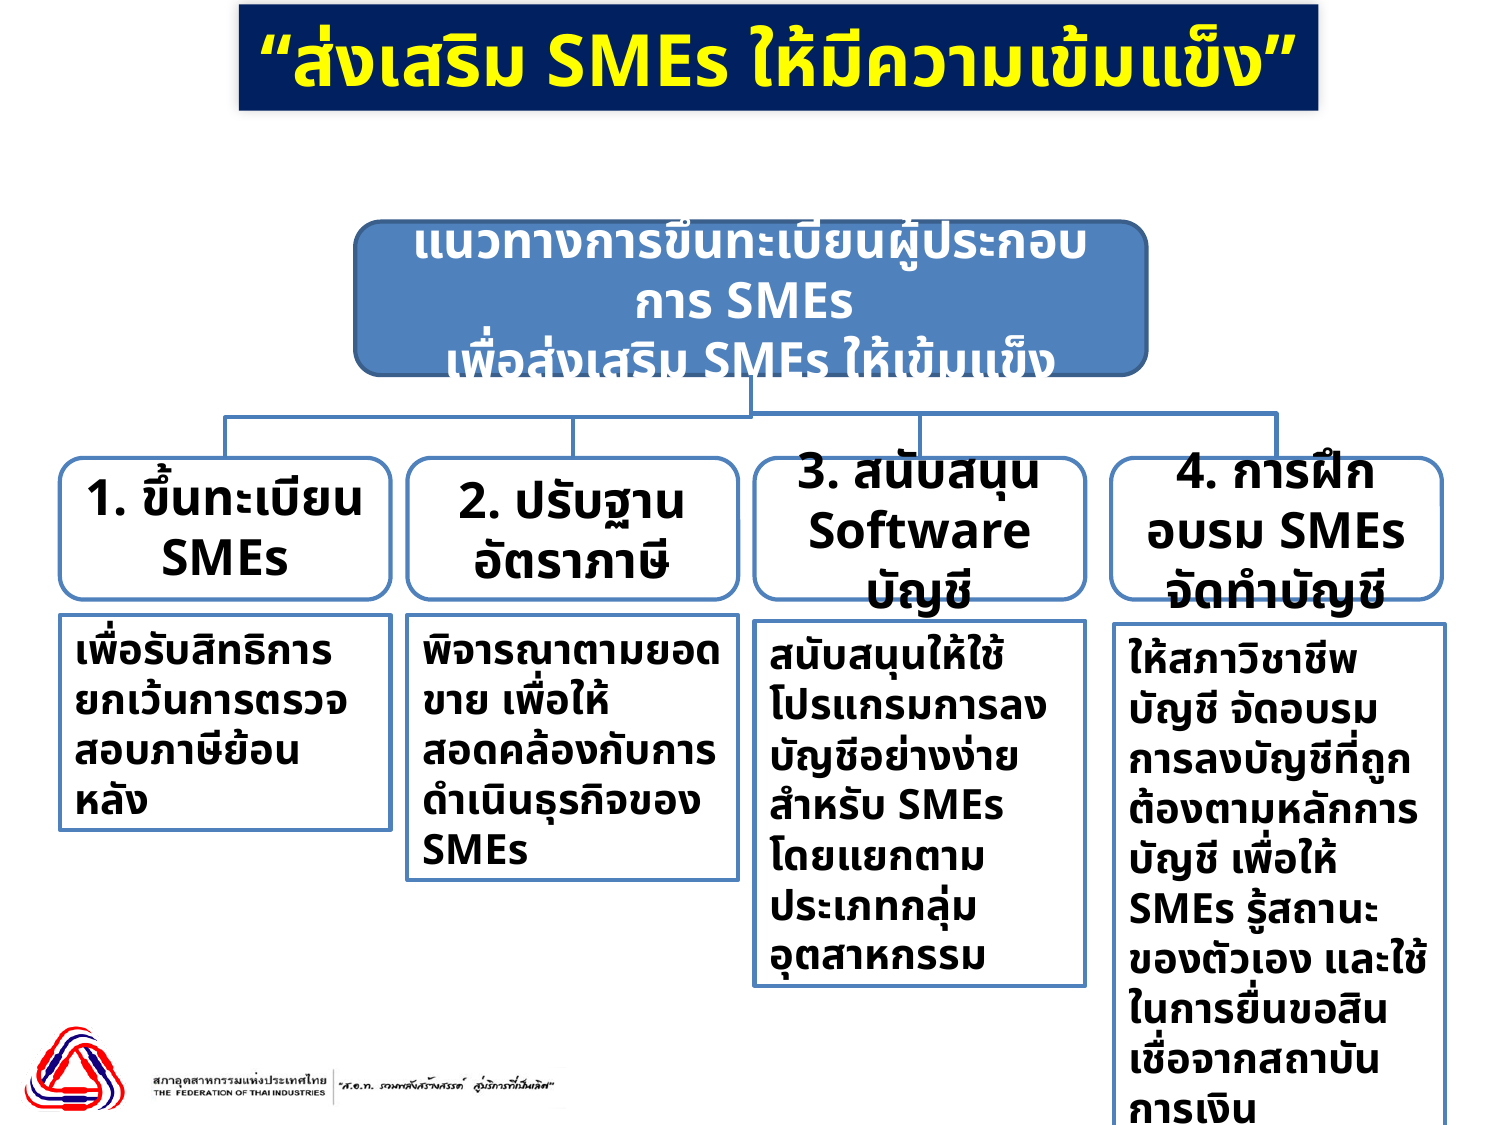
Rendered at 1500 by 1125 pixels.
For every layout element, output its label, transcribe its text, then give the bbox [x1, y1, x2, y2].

text_box 1. ขึ้นทะเบียน SMEs [57, 455, 393, 602]
text_box แนวทางการขึ้นทะเบียนผู้ประกอบการ SMEs เพื่อส่งเสริม SMEs ให้เข้มแข็ง [353, 219, 441, 378]
text_box 4. การฝึกอบรม SMEs จัดทำบัญชี [1109, 455, 1444, 602]
text_box “ส่งเสริม SMEs ให้มีความเข้มแข็ง” [236, 1, 1322, 114]
text_box แนวทางการขึ้นทะเบียนผู้ประกอบการ SMEs เพื่อส่งเสริม SMEs ให้เข้มแข็ง [534, 219, 966, 378]
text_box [446, 153, 530, 680]
text_box พิจารณาตามยอดขาย เพื่อให้สอดคล้องกับการดำเนินธุรกิจของ SMEs [405, 613, 740, 882]
picture [17, 1021, 130, 1115]
text_box สนับสนุนให้ใช้โปรแกรมการลงบัญชีอย่างง่าย สำหรับ SMEs โดยแยกตามประเภทกลุ่มอุตสาหกรรม [752, 619, 1087, 988]
text_box แนวทางการขึ้นทะเบียนผู้ประกอบการ SMEs เพื่อส่งเสริม SMEs ให้เข้มแข็ง [1060, 219, 1149, 378]
picture [151, 1067, 566, 1110]
text_box ให้สภาวิชาชีพบัญชี จัดอบรมการลงบัญชีที่ถูกต้องตามหลักการบัญชี เพื่อให้ SMEs รู้สถานะของตัวเอง และใช้ในการยื่นขอสินเชื่อจากสถาบันการเงิน [1112, 622, 1447, 1125]
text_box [793, 331, 877, 502]
text_box 3. สนับสนุน Software บัญชี [752, 455, 966, 602]
text_box เพื่อรับสิทธิการยกเว้นการตรวจสอบภาษีย้อนหลัง [58, 613, 393, 832]
text_box 3. สนับสนุน Software บัญชี [1060, 455, 1088, 602]
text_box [972, 153, 1056, 680]
text_box 2. ปรับฐาน อัตราภาษี [534, 455, 741, 602]
text_box 2. ปรับฐาน อัตราภาษี [405, 455, 441, 602]
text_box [620, 327, 704, 506]
